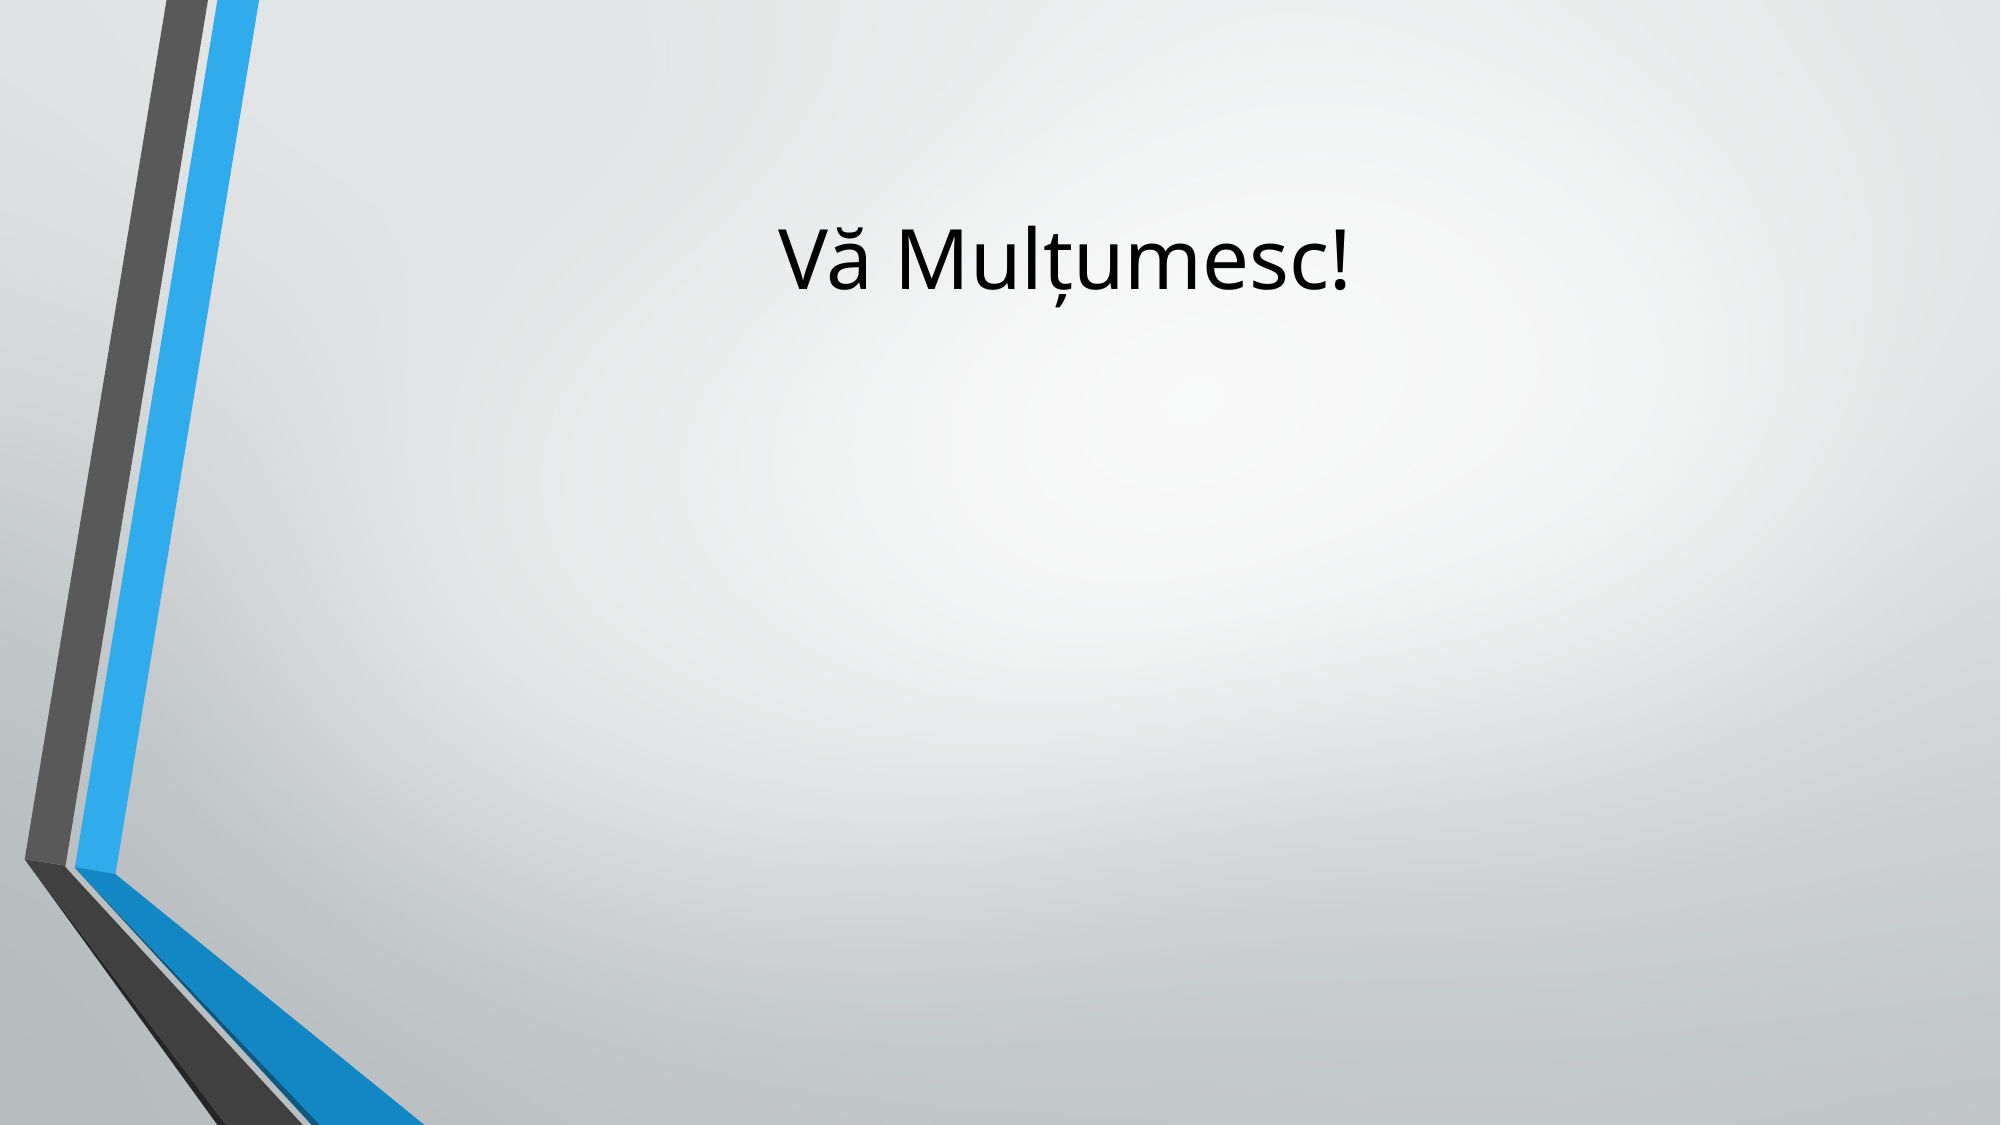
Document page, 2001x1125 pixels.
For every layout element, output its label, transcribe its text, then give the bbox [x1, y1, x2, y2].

title Vă Mulțumesc! [243, 112, 1887, 400]
